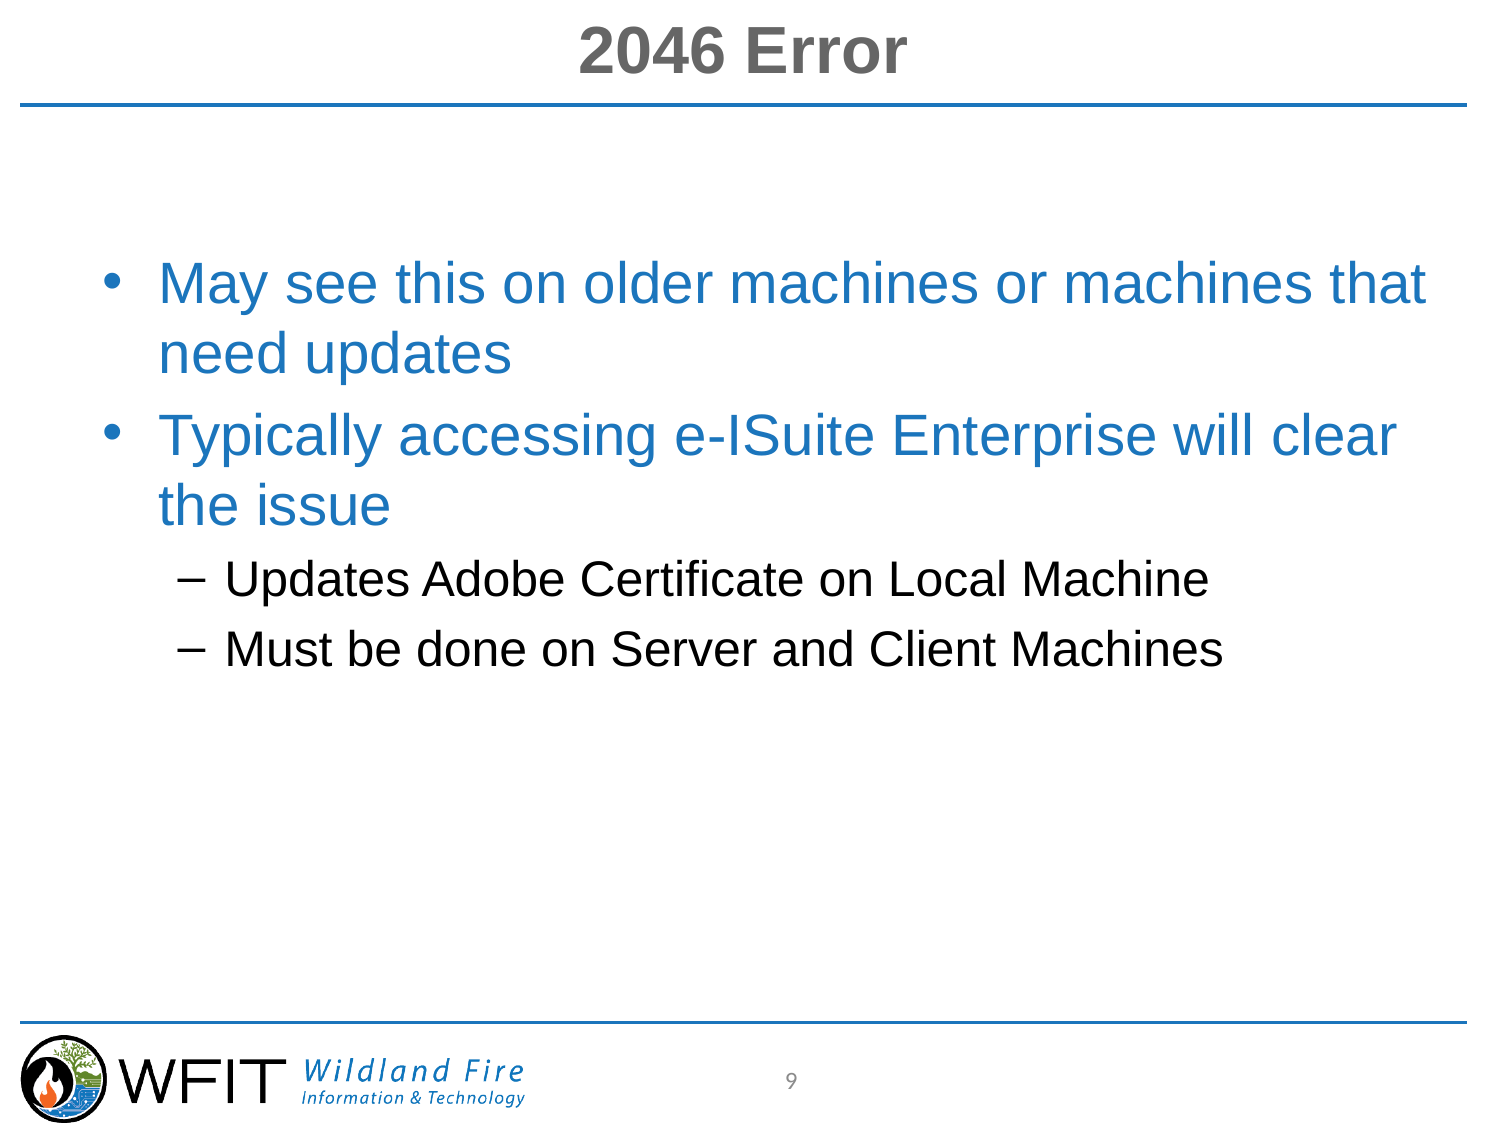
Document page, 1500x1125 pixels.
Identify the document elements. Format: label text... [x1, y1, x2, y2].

picture [20, 1035, 525, 1123]
title 2046 Error [20, 0, 1467, 105]
list May see this on older machines or machines that need updates Typically accessing e-ISuite Enterprise will clear the issue Updates Adobe Certificate on Local Machine Must be done on Server and Client Machines [87, 237, 1474, 980]
